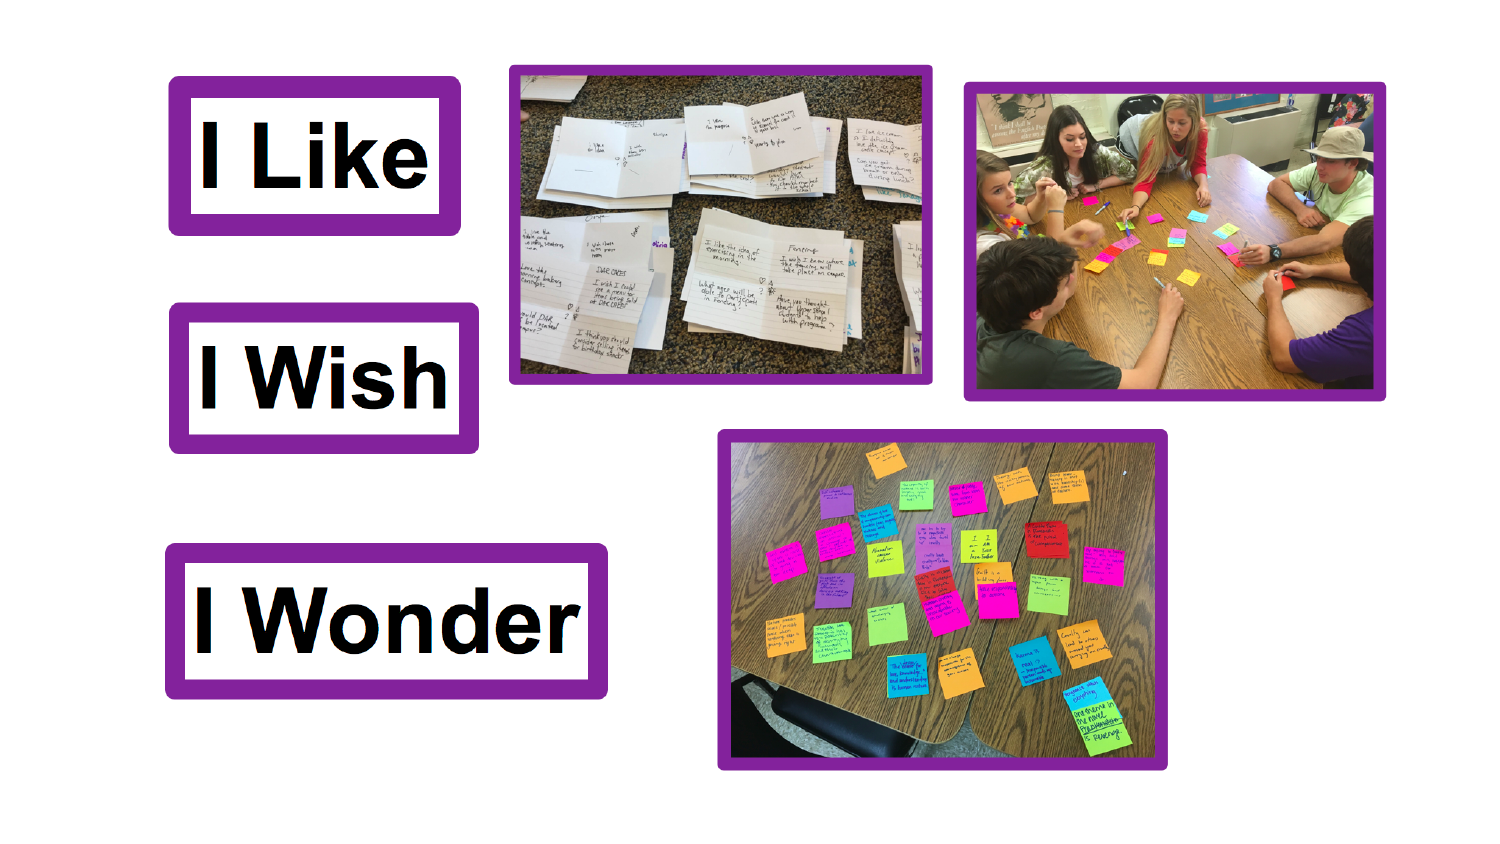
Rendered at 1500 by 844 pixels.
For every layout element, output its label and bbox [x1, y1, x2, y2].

picture [24, 24, 1437, 819]
